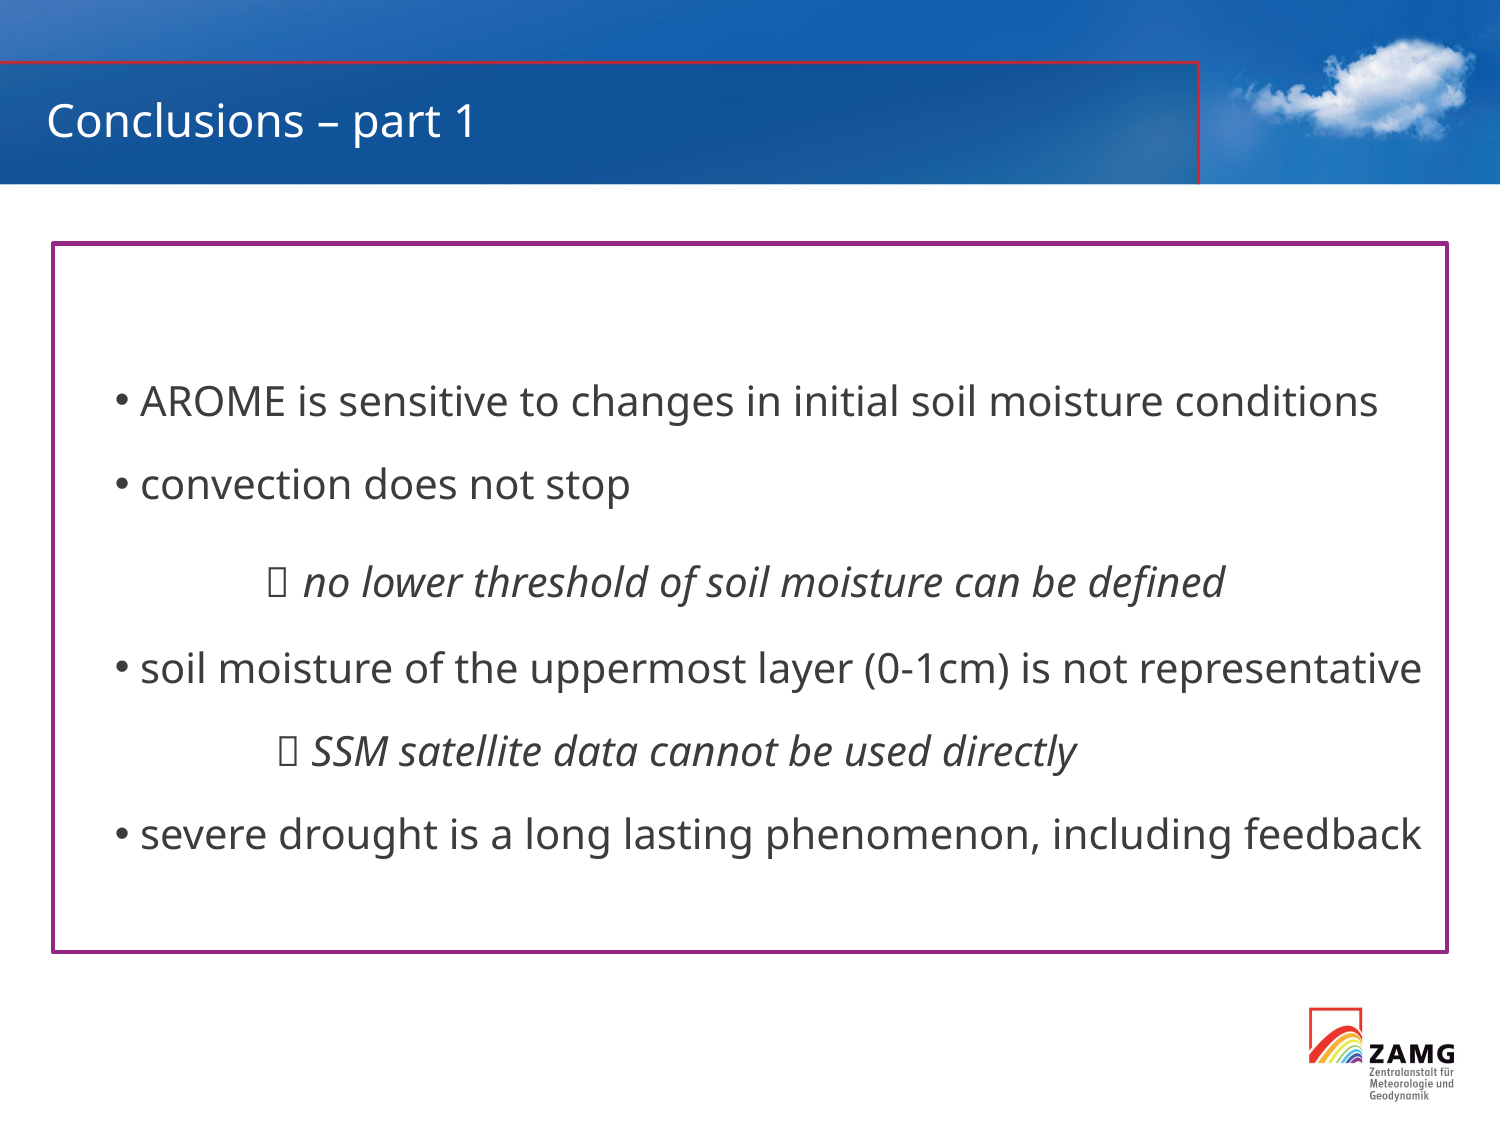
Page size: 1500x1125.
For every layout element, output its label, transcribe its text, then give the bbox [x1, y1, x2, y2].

list AROME is sensitive to changes in initial soil moisture conditions convection does not stop  no lower threshold of soil moisture can be defined soil moisture of the uppermost layer (0-1cm) is not representative  SSM satellite data cannot be used directly severe drought is a long lasting phenomenon, including feedback [53, 243, 1447, 953]
picture [0, 0, 1500, 1125]
title Conclusions – part 1 [31, 83, 1173, 155]
